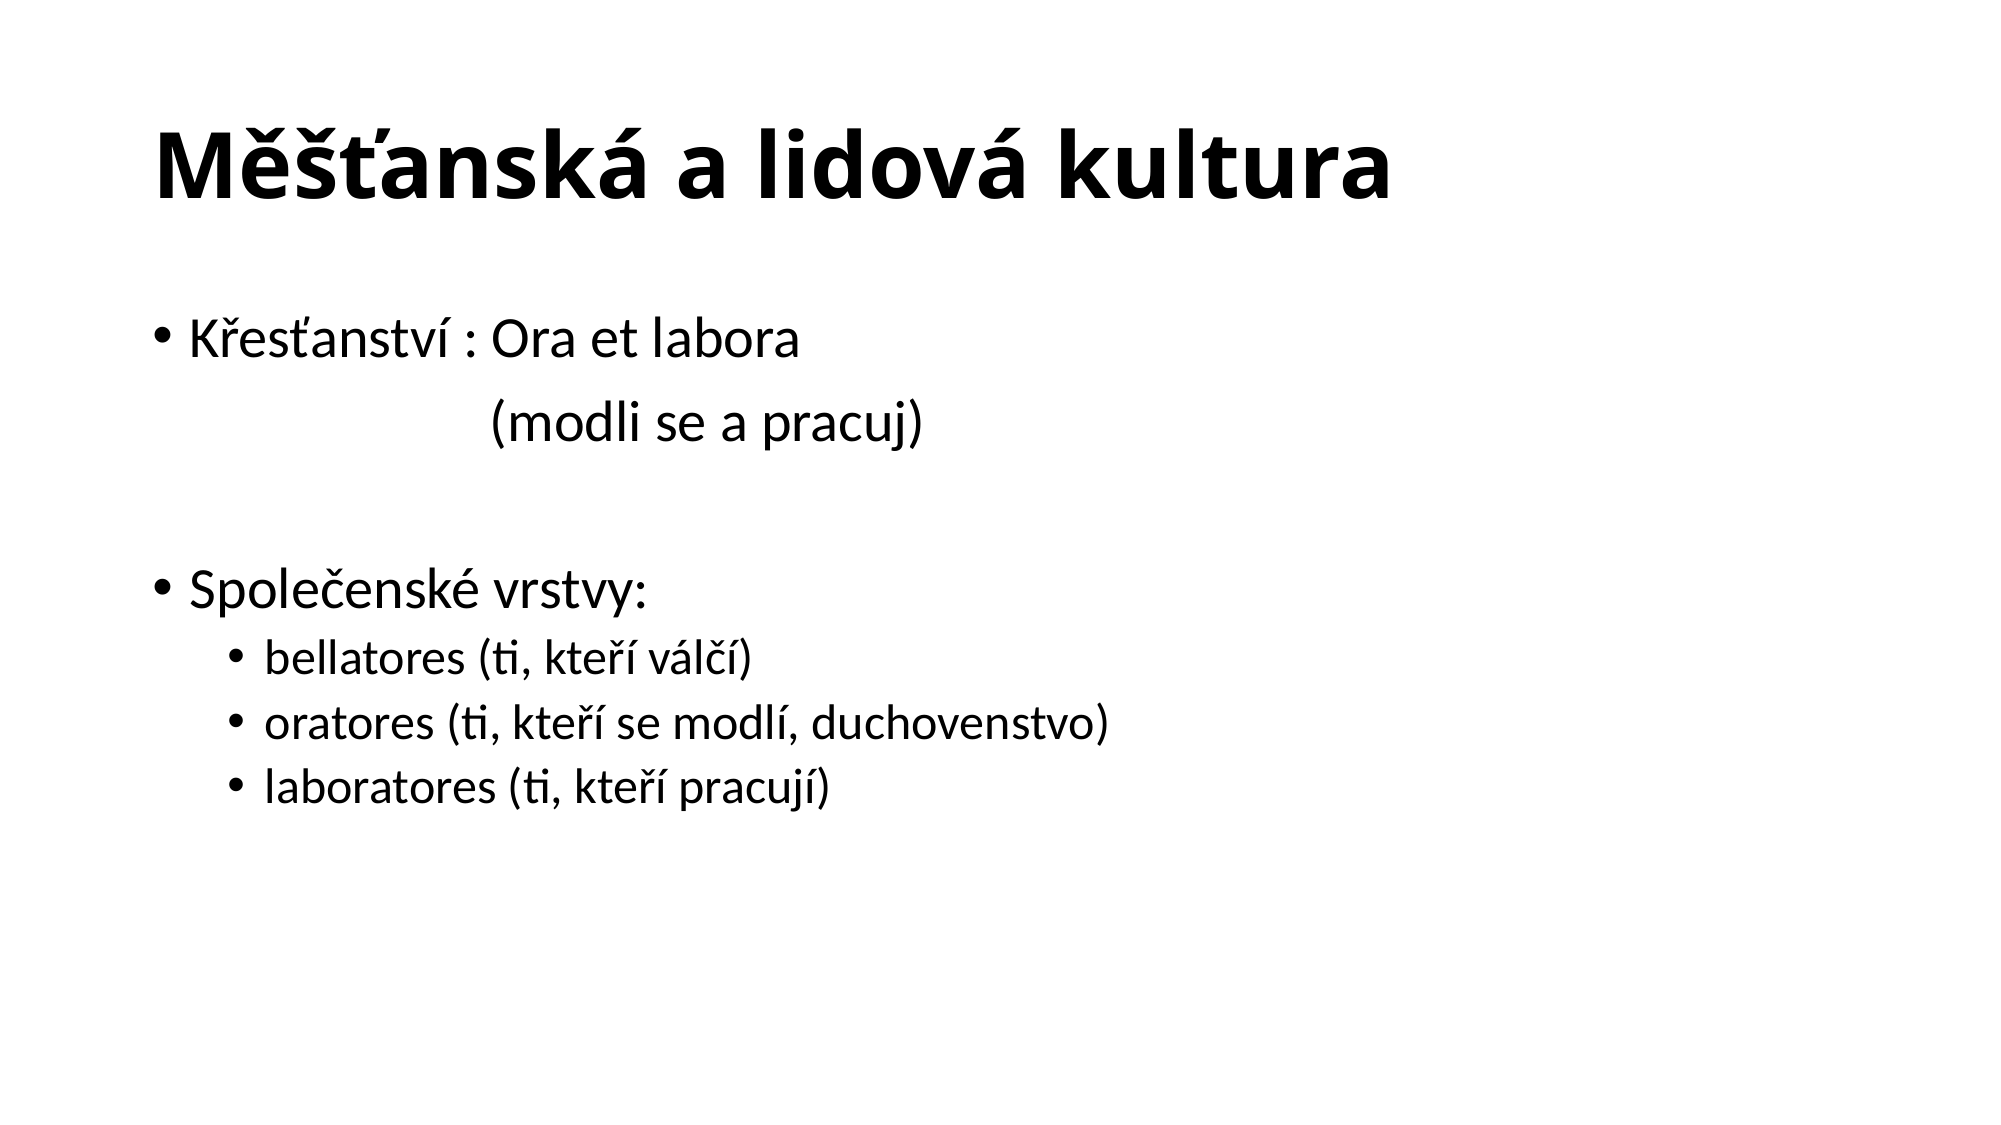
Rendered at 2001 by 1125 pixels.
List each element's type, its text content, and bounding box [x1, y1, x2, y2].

list Křesťanství : Ora et labora (modli se a pracuj) Společenské vrstvy: bellatores (ti, kteří válčí) oratores (ti, kteří se modlí, duchovenstvo) laboratores (ti, kteří pracují) [137, 299, 1863, 1014]
title Měšťanská a lidová kultura [137, 59, 1863, 278]
